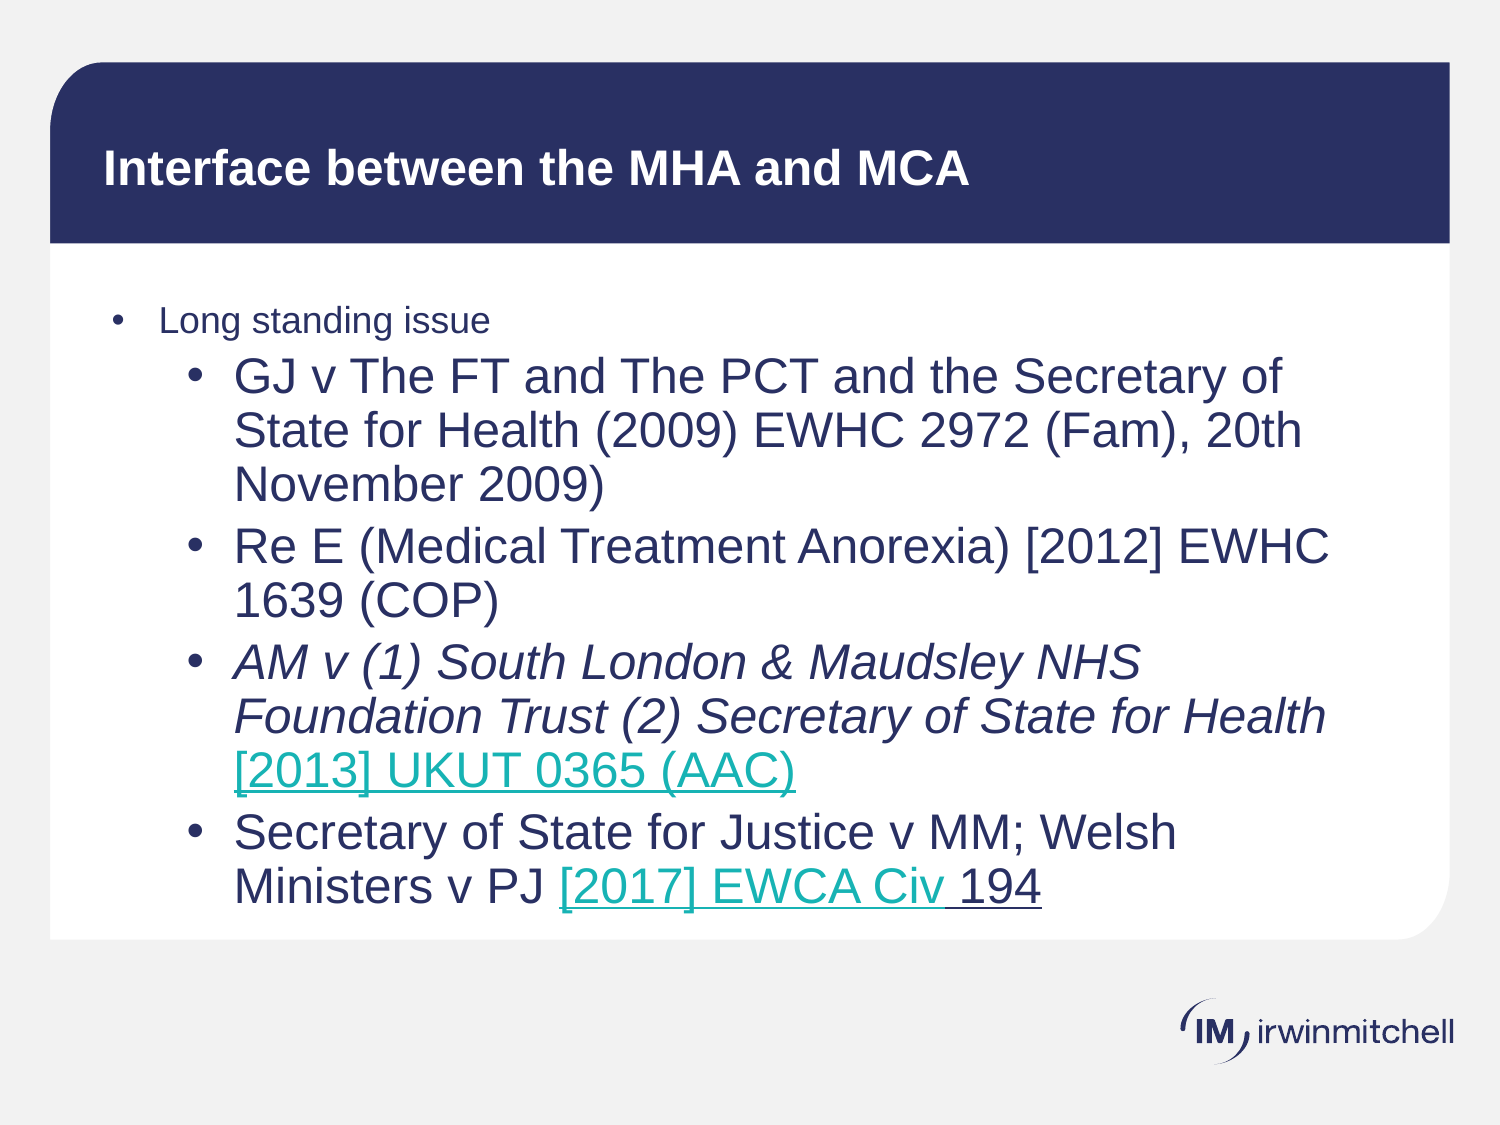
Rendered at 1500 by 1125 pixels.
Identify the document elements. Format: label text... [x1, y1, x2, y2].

title Interface between the MHA and MCA [103, 121, 1402, 197]
text_box Long standing issue GJ v The FT and The PCT and the Secretary of State for Health (2009) EWHC 2972 (Fam), 20th November 2009) Re E (Medical Treatment Anorexia) [2012] EWHC 1639 (COP) AM v (1) South London & Maudsley NHS Foundation Trust (2) Secretary of State for Health [2013] UKUT 0365 (AAC) Secretary of State for Justice v MM; Welsh Ministers v PJ [2017] EWCA Civ 194 [96, 293, 1404, 971]
